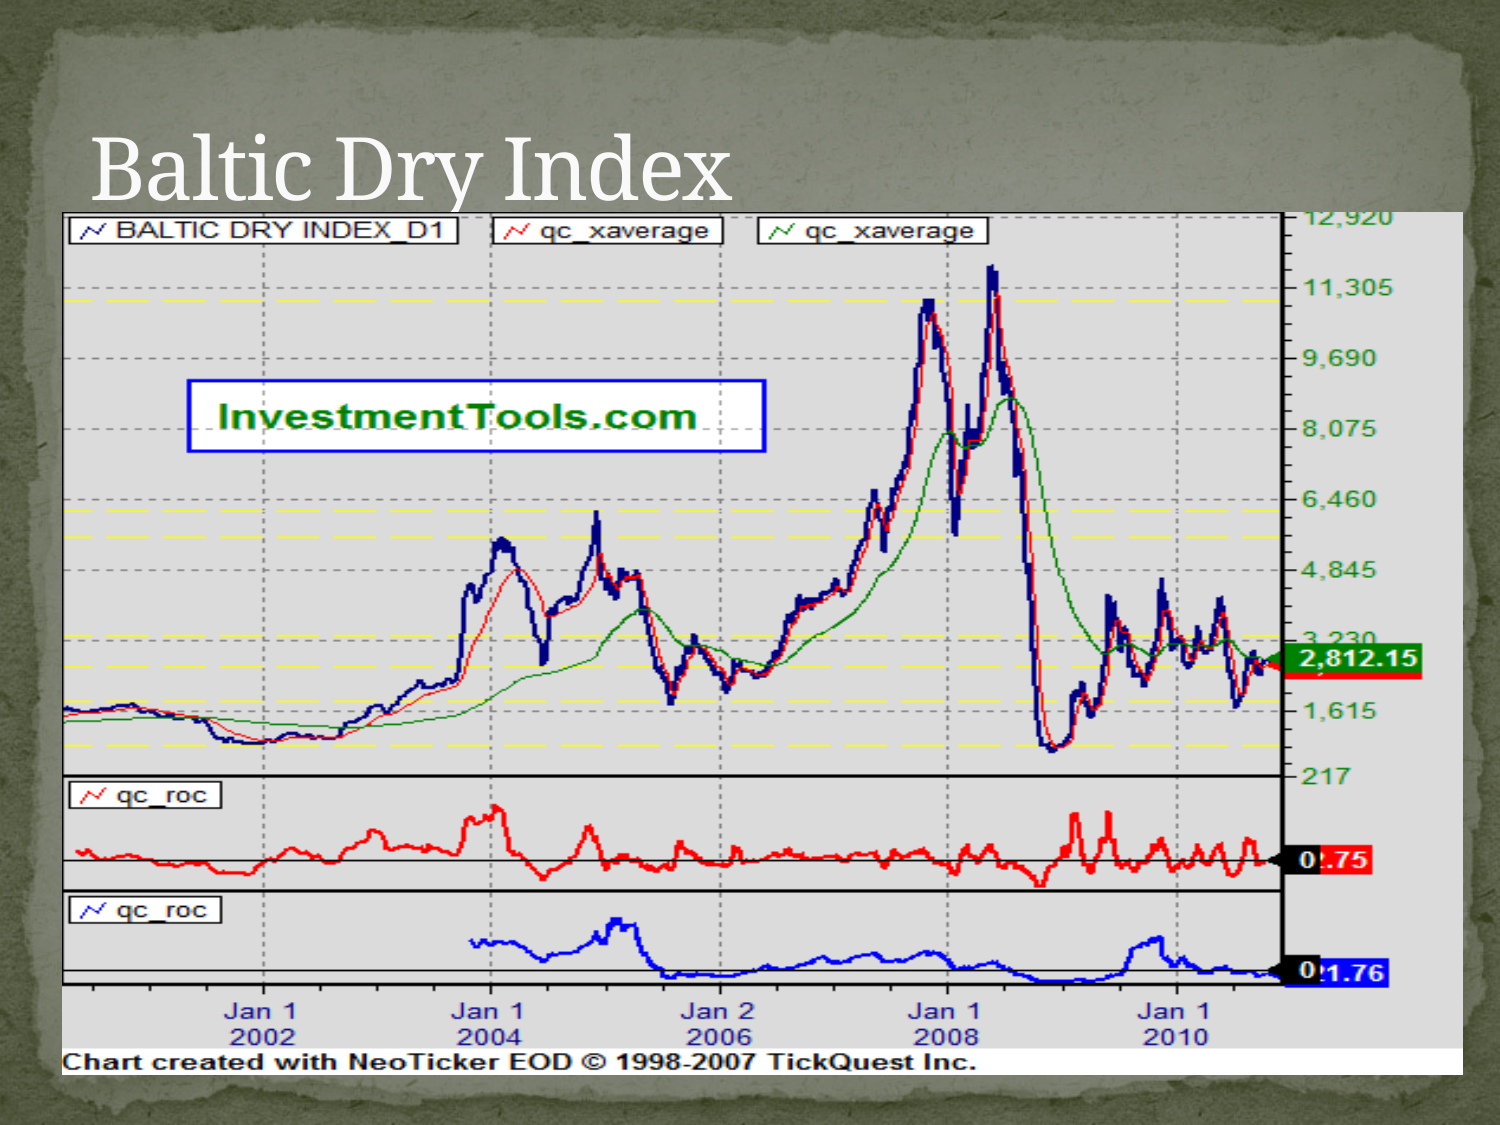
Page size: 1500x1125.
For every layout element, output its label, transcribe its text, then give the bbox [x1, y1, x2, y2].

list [65, 215, 1461, 1073]
title Baltic Dry Index [74, 24, 1425, 201]
